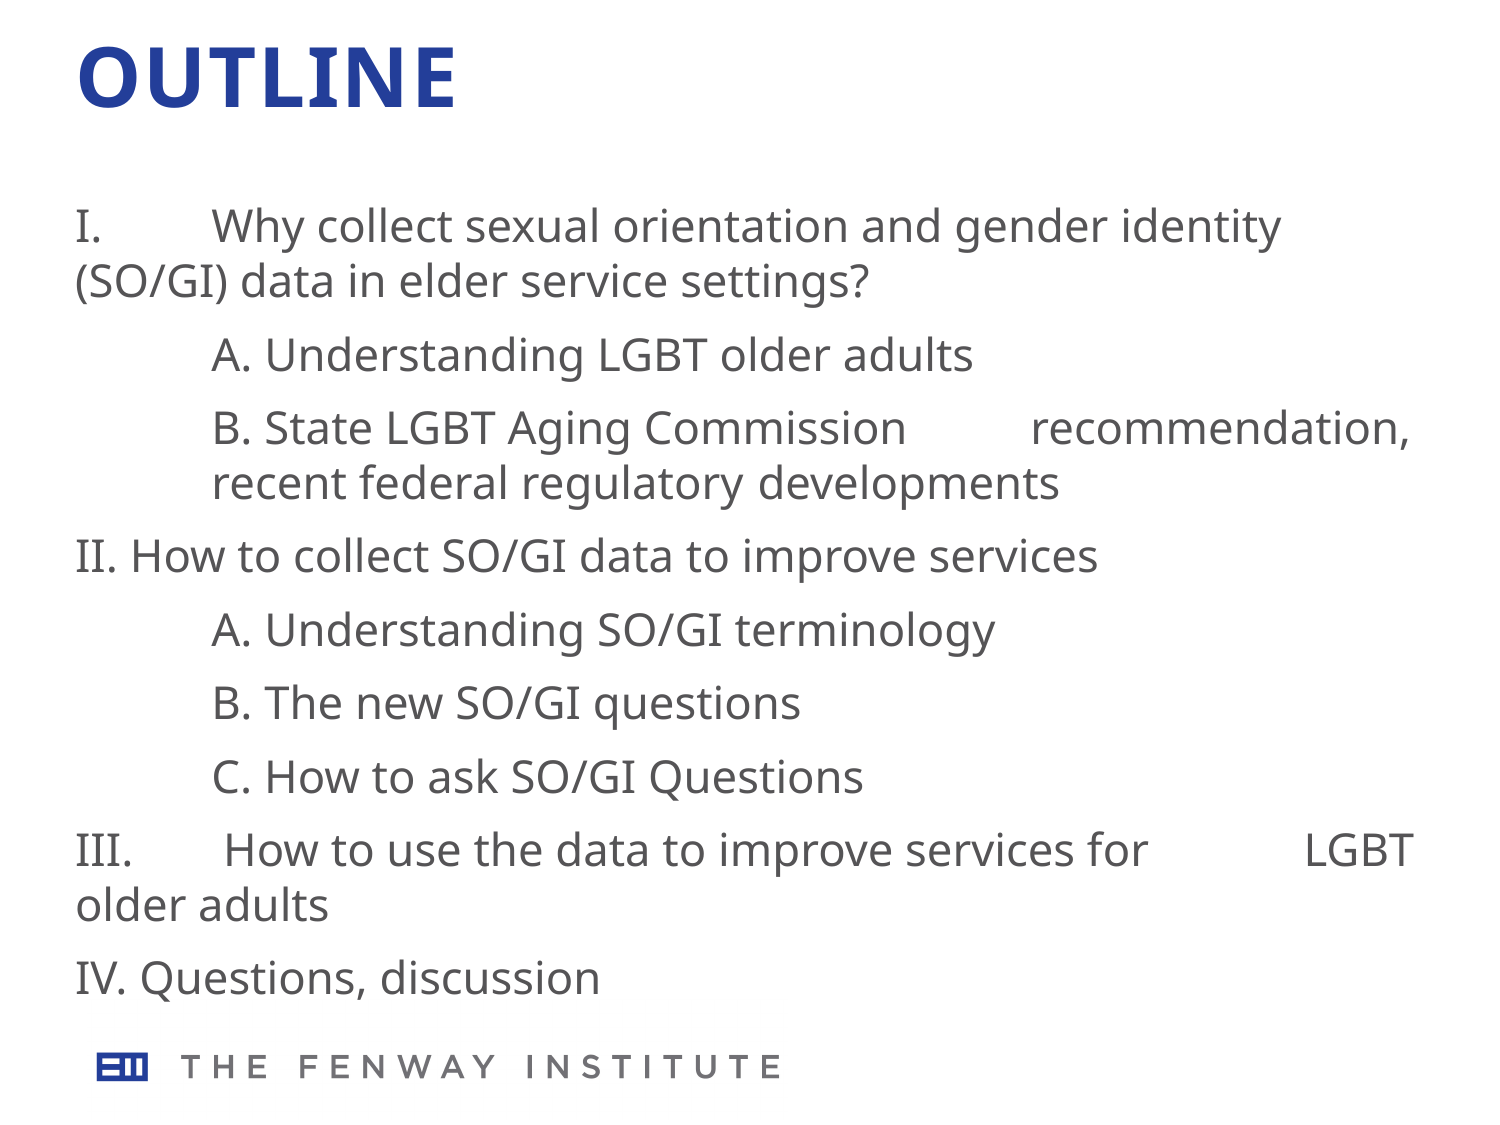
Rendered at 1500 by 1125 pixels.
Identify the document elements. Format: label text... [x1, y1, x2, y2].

picture [87, 1013, 788, 1120]
list I. Why collect sexual orientation and gender identity (SO/GI) data in elder service settings? A. Understanding LGBT older adults B. State LGBT Aging Commission recommendation, recent federal regulatory developments II. How to collect SO/GI data to improve services A. Understanding SO/GI terminology B. The new SO/GI questions C. How to ask SO/GI Questions III. How to use the data to improve services for LGBT older adults IV. Questions, discussion [74, 174, 1426, 1013]
title Outline [75, 0, 1425, 132]
